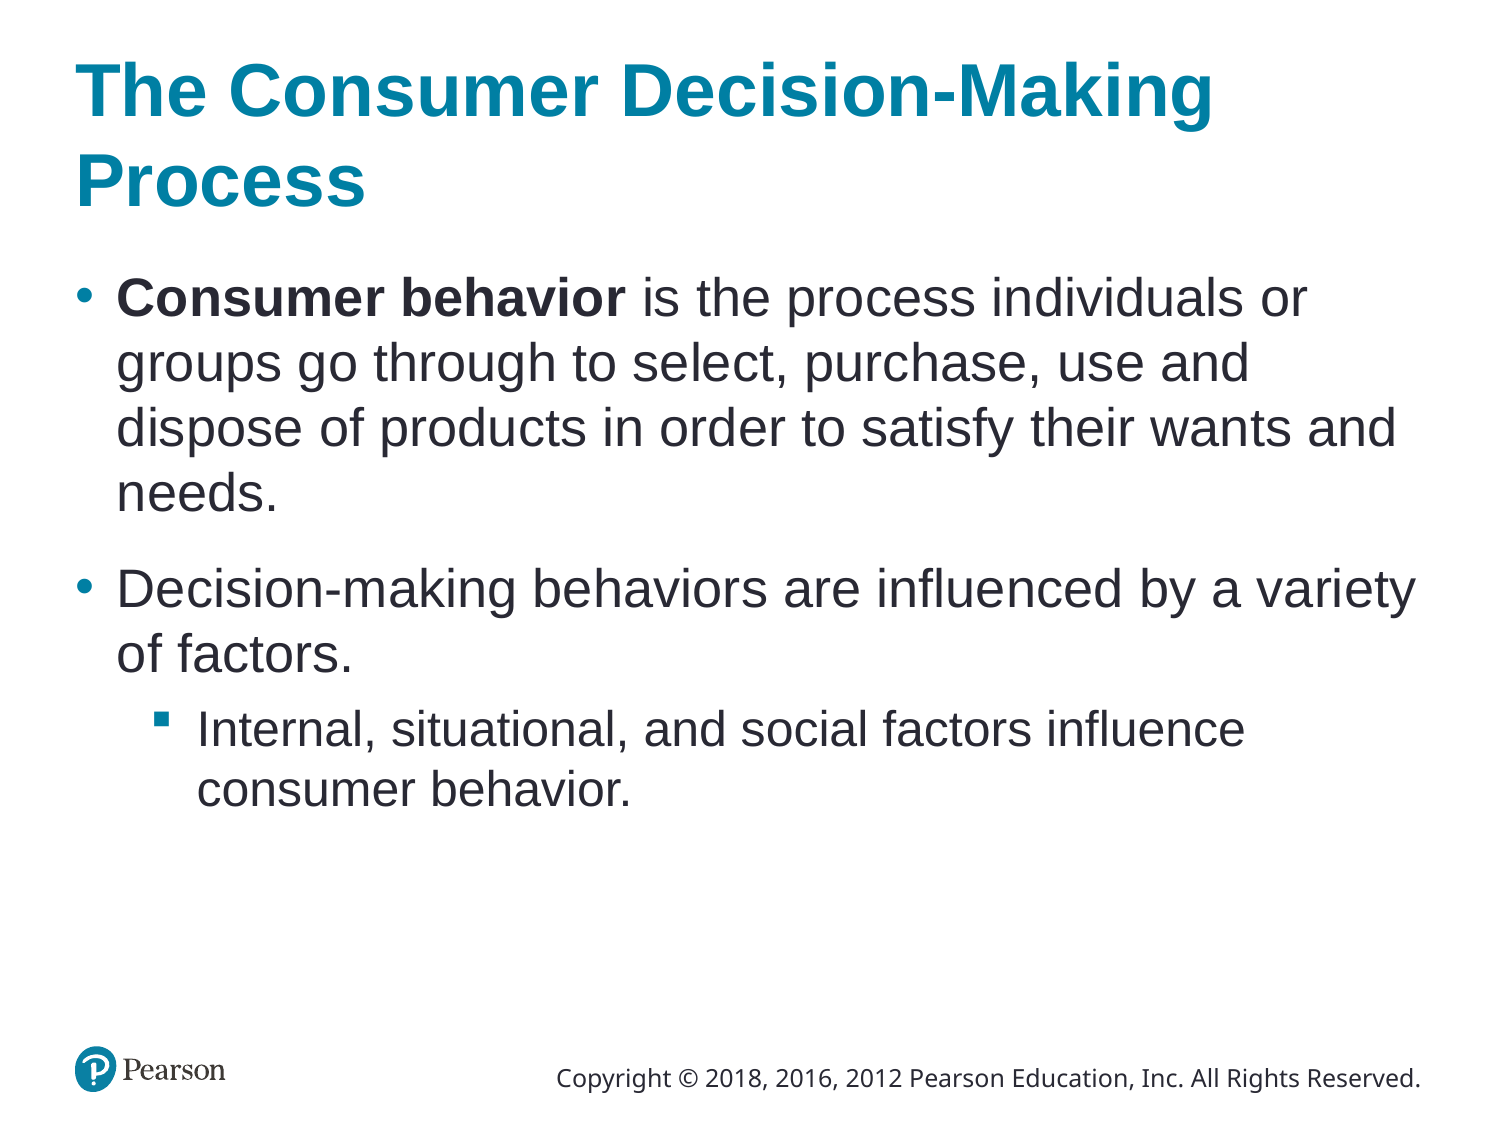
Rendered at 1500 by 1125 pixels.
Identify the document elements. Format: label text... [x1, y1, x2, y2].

title The Consumer Decision-Making Process [75, 41, 1425, 222]
list Consumer behavior is the process individuals or groups go through to select, purchase, use and dispose of products in order to satisfy their wants and needs. Decision-making behaviors are influenced by a variety of factors. Internal, situational, and social factors influence consumer behavior. [75, 262, 1438, 988]
